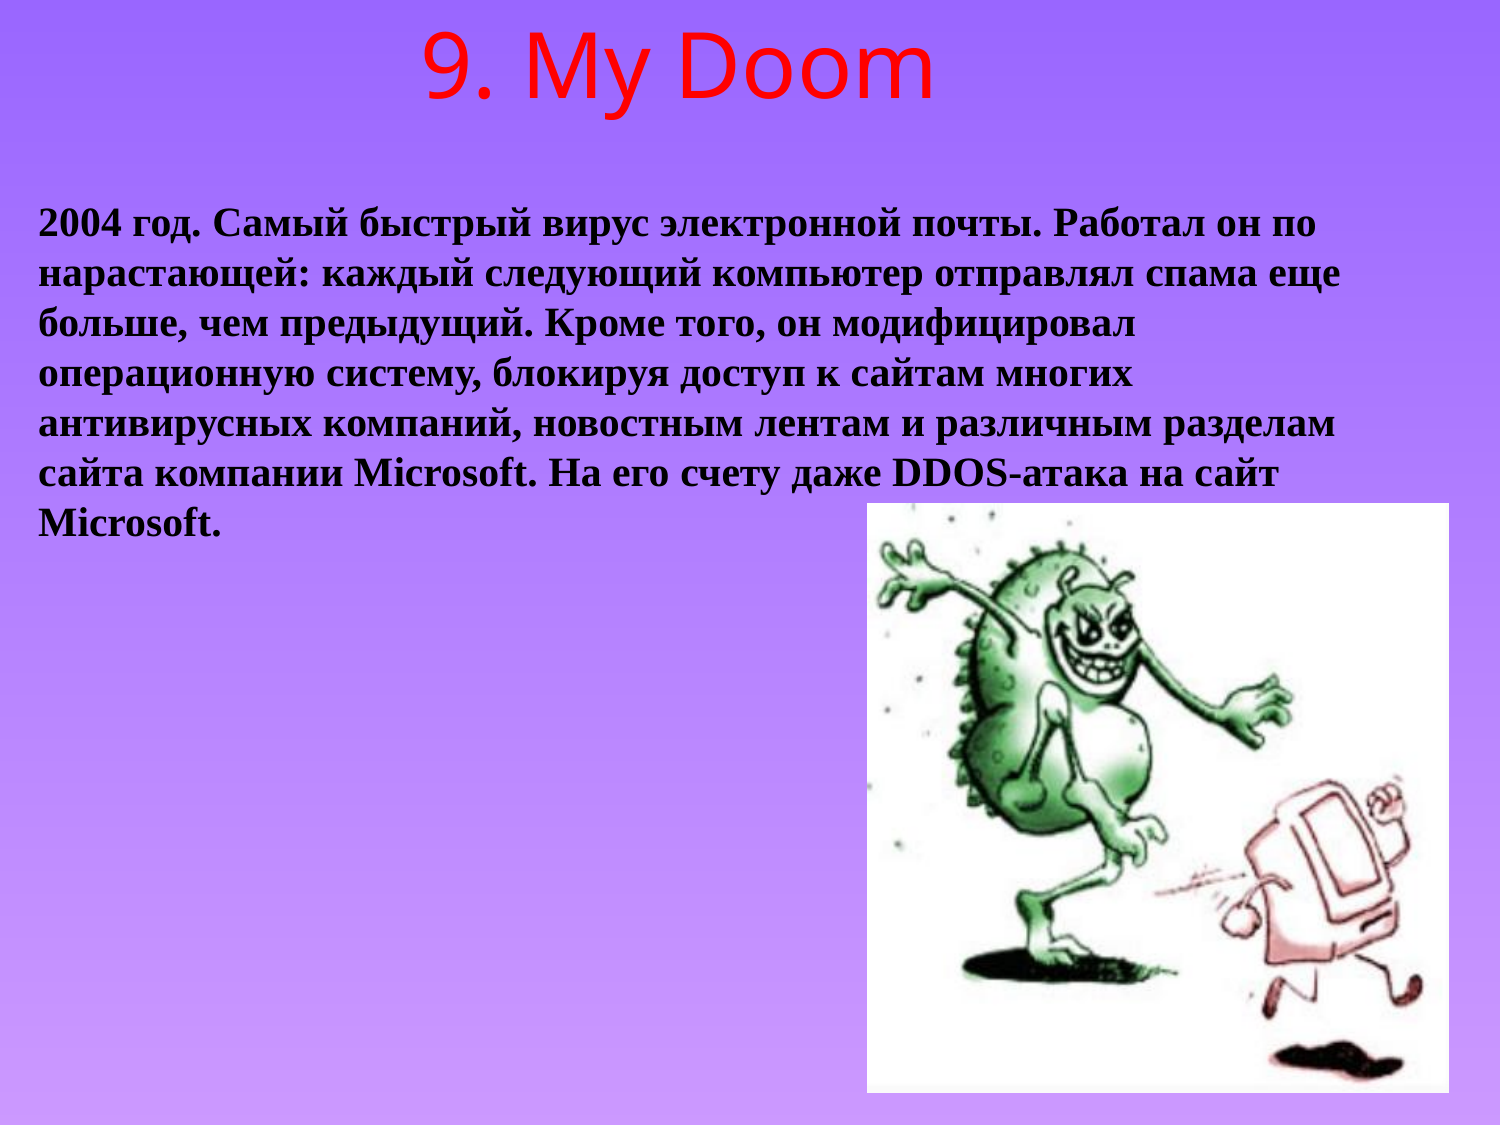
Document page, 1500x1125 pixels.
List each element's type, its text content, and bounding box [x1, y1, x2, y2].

picture [866, 503, 1449, 1094]
text_box 9. My Doom [93, 0, 1266, 125]
text_box 2004 год. Самый быстрый вирус электронной почты. Работал он по нарастающей: каждый следующий компьютер отправлял спама еще больше, чем предыдущий. Кроме того, он модифицировал операционную систему, блокируя доступ к сайтам многих антивирусных компаний, новостным лентам и различным разделам сайта компании Microsoft. На его счету даже DDOS-атака на сайт Microsoft. [23, 187, 1395, 553]
